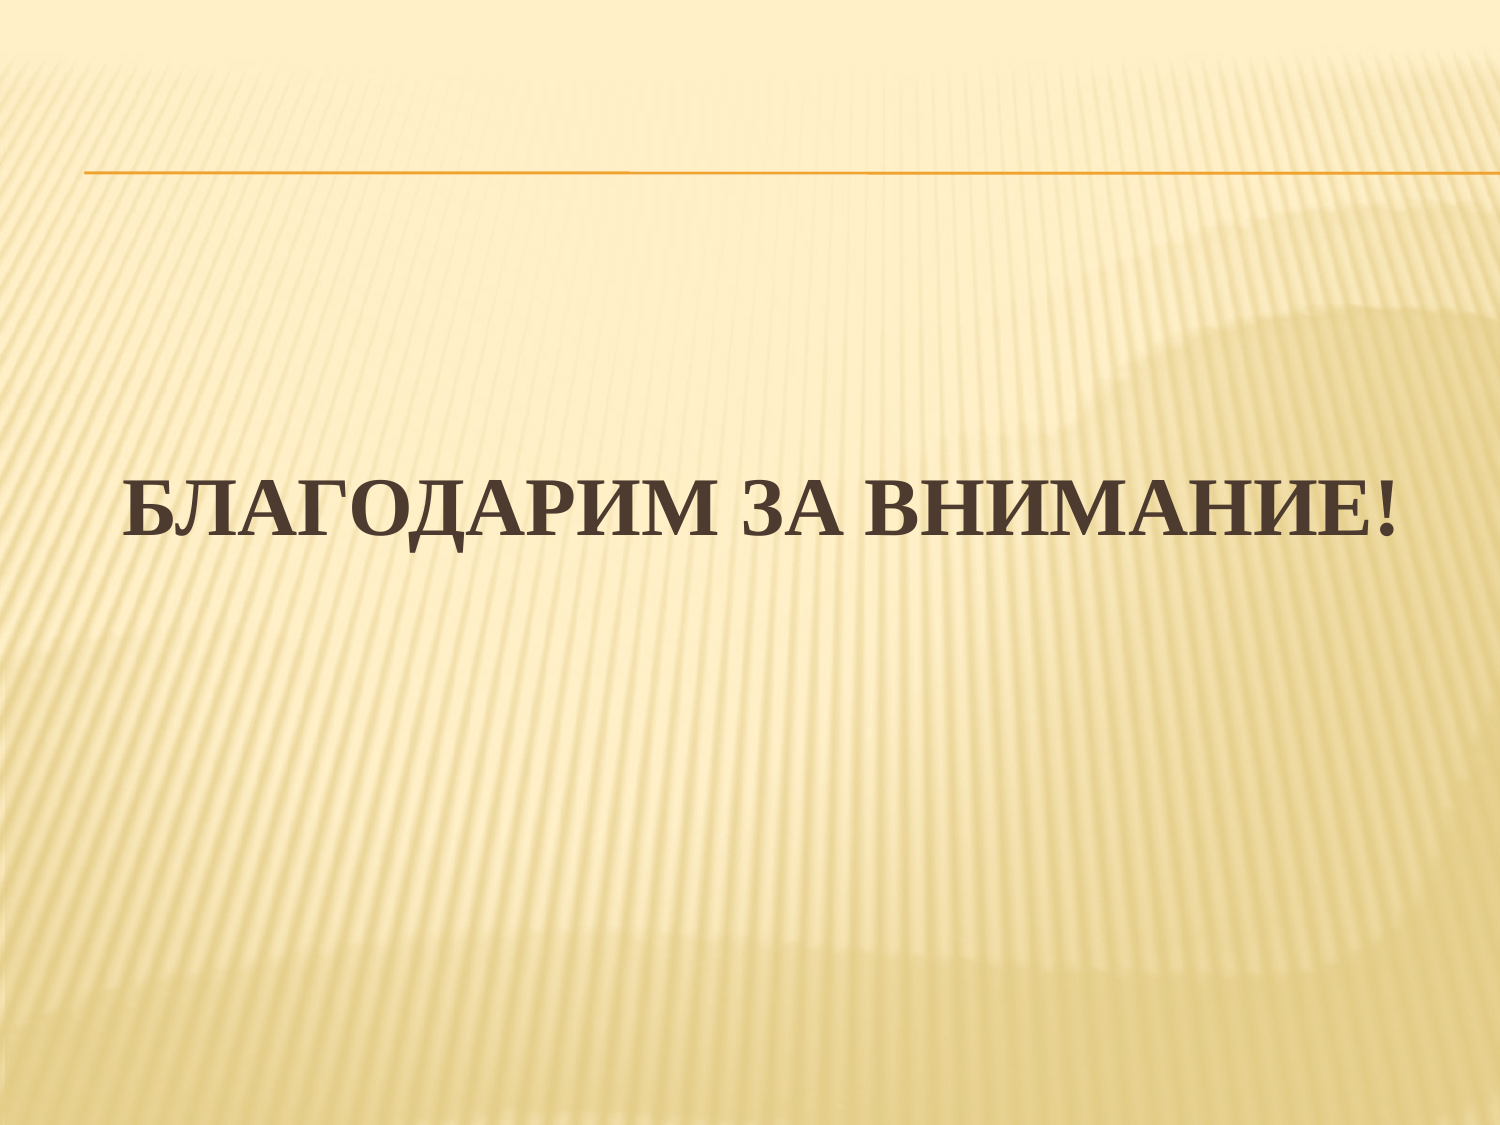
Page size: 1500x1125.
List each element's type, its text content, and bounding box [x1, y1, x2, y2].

title Благодарим за внимание! [49, 75, 1475, 929]
